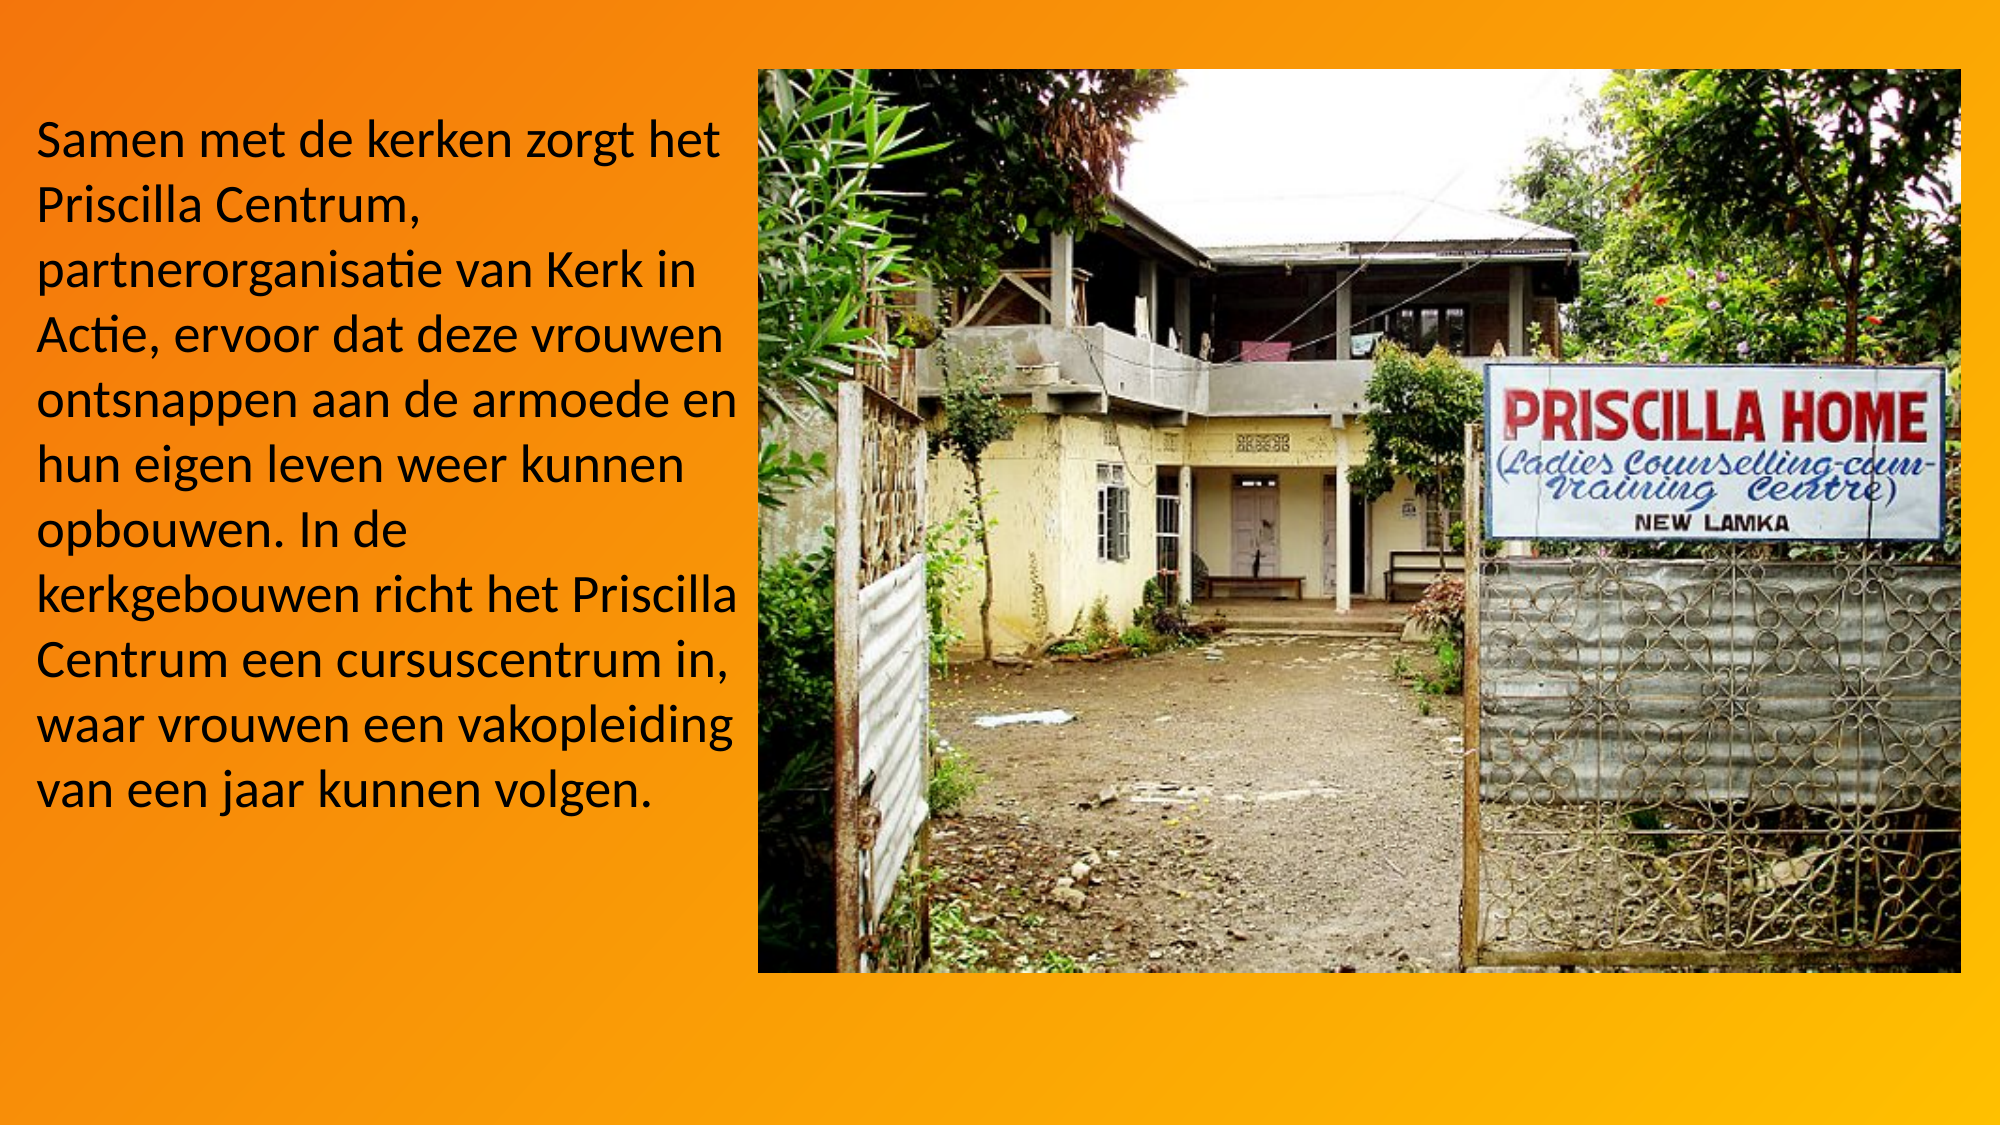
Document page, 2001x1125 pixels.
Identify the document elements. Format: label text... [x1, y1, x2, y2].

picture [758, 69, 1961, 973]
text_box Samen met de kerken zorgt het Priscilla Centrum, partnerorganisatie van Kerk in Actie, ervoor dat deze vrouwen ontsnappen aan de armoede en hun eigen leven weer kunnen opbouwen. In de kerkgebouwen richt het Priscilla Centrum een cursuscentrum in, waar vrouwen een vakopleiding van een jaar kunnen volgen. [21, 96, 758, 871]
